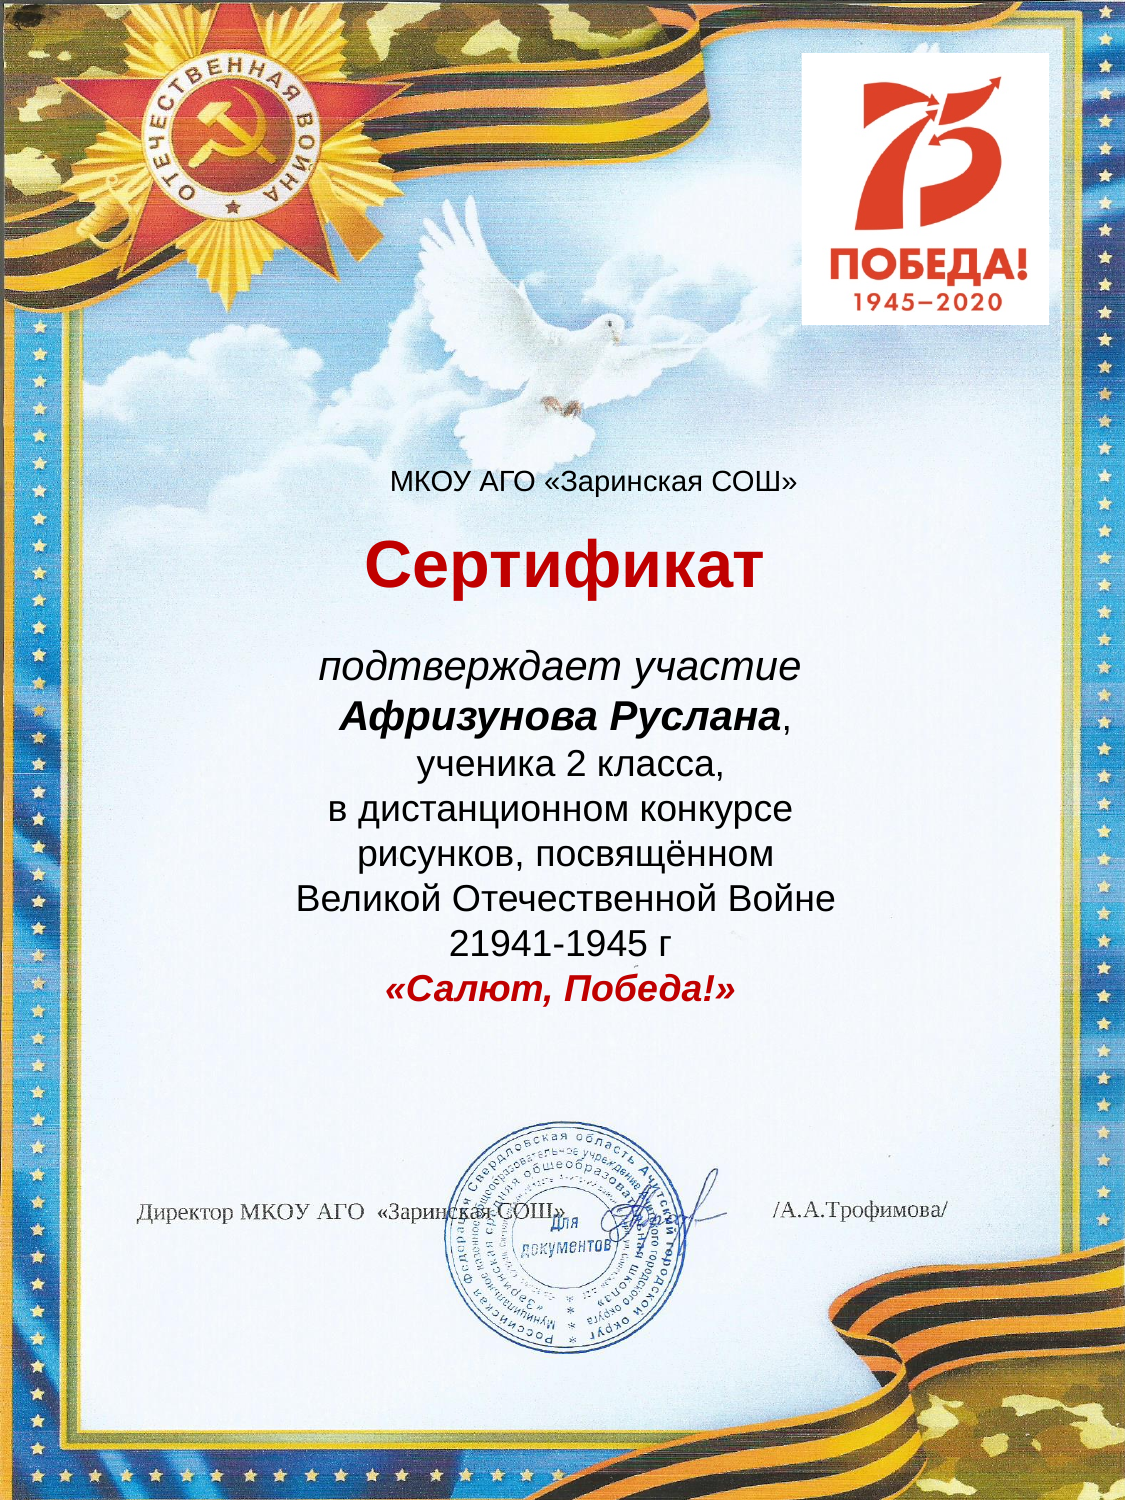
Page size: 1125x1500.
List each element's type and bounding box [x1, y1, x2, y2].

picture [801, 52, 1050, 326]
list [0, 0, 1125, 1500]
